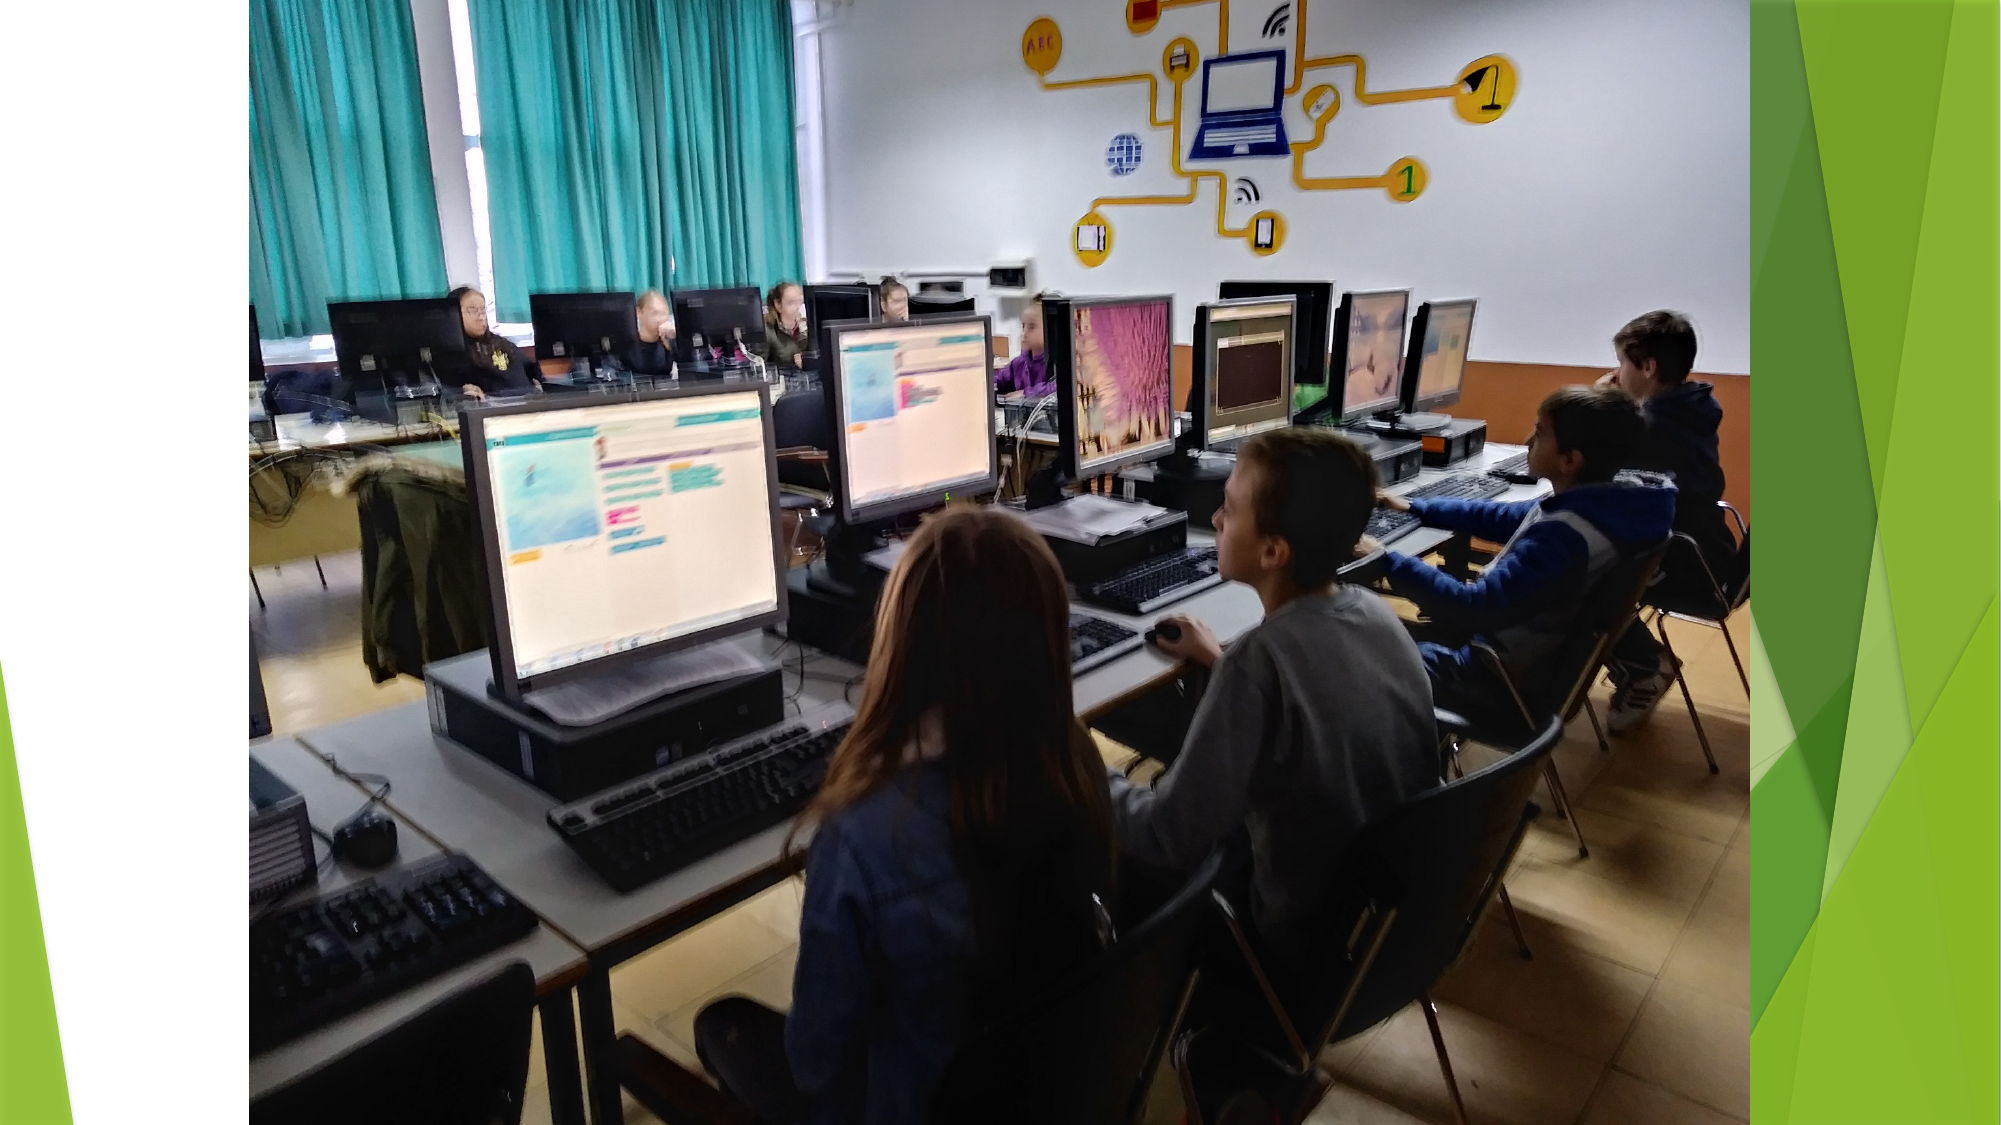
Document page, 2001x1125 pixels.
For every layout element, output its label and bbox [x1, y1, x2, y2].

picture [249, 0, 1751, 1125]
